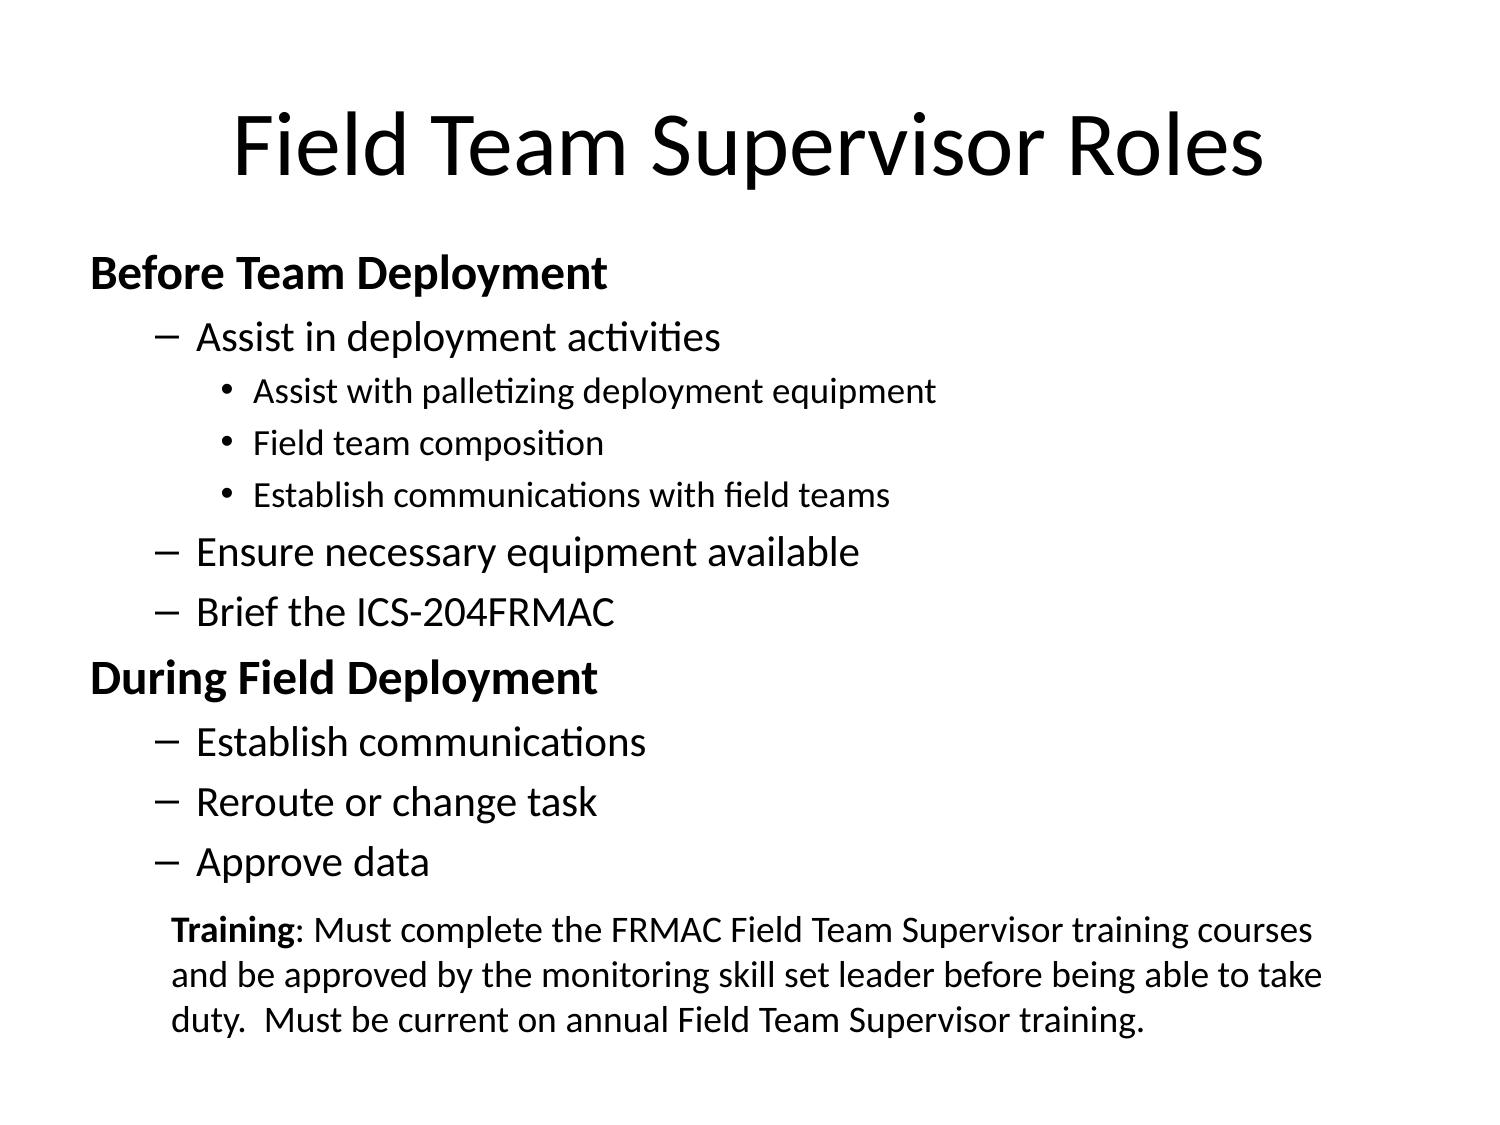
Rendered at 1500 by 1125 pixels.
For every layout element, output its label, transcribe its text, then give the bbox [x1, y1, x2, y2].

text_box Training: Must complete the FRMAC Field Team Supervisor training courses and be approved by the monitoring skill set leader before being able to take duty. Must be current on annual Field Team Supervisor training. [156, 897, 1344, 1048]
title Field Team Supervisor Roles [75, 45, 1425, 233]
list Before Team Deployment Assist in deployment activities Assist with palletizing deployment equipment Field team composition Establish communications with field teams Ensure necessary equipment available Brief the ICS-204FRMAC During Field Deployment Establish communications Reroute or change task Approve data [75, 232, 1388, 900]
